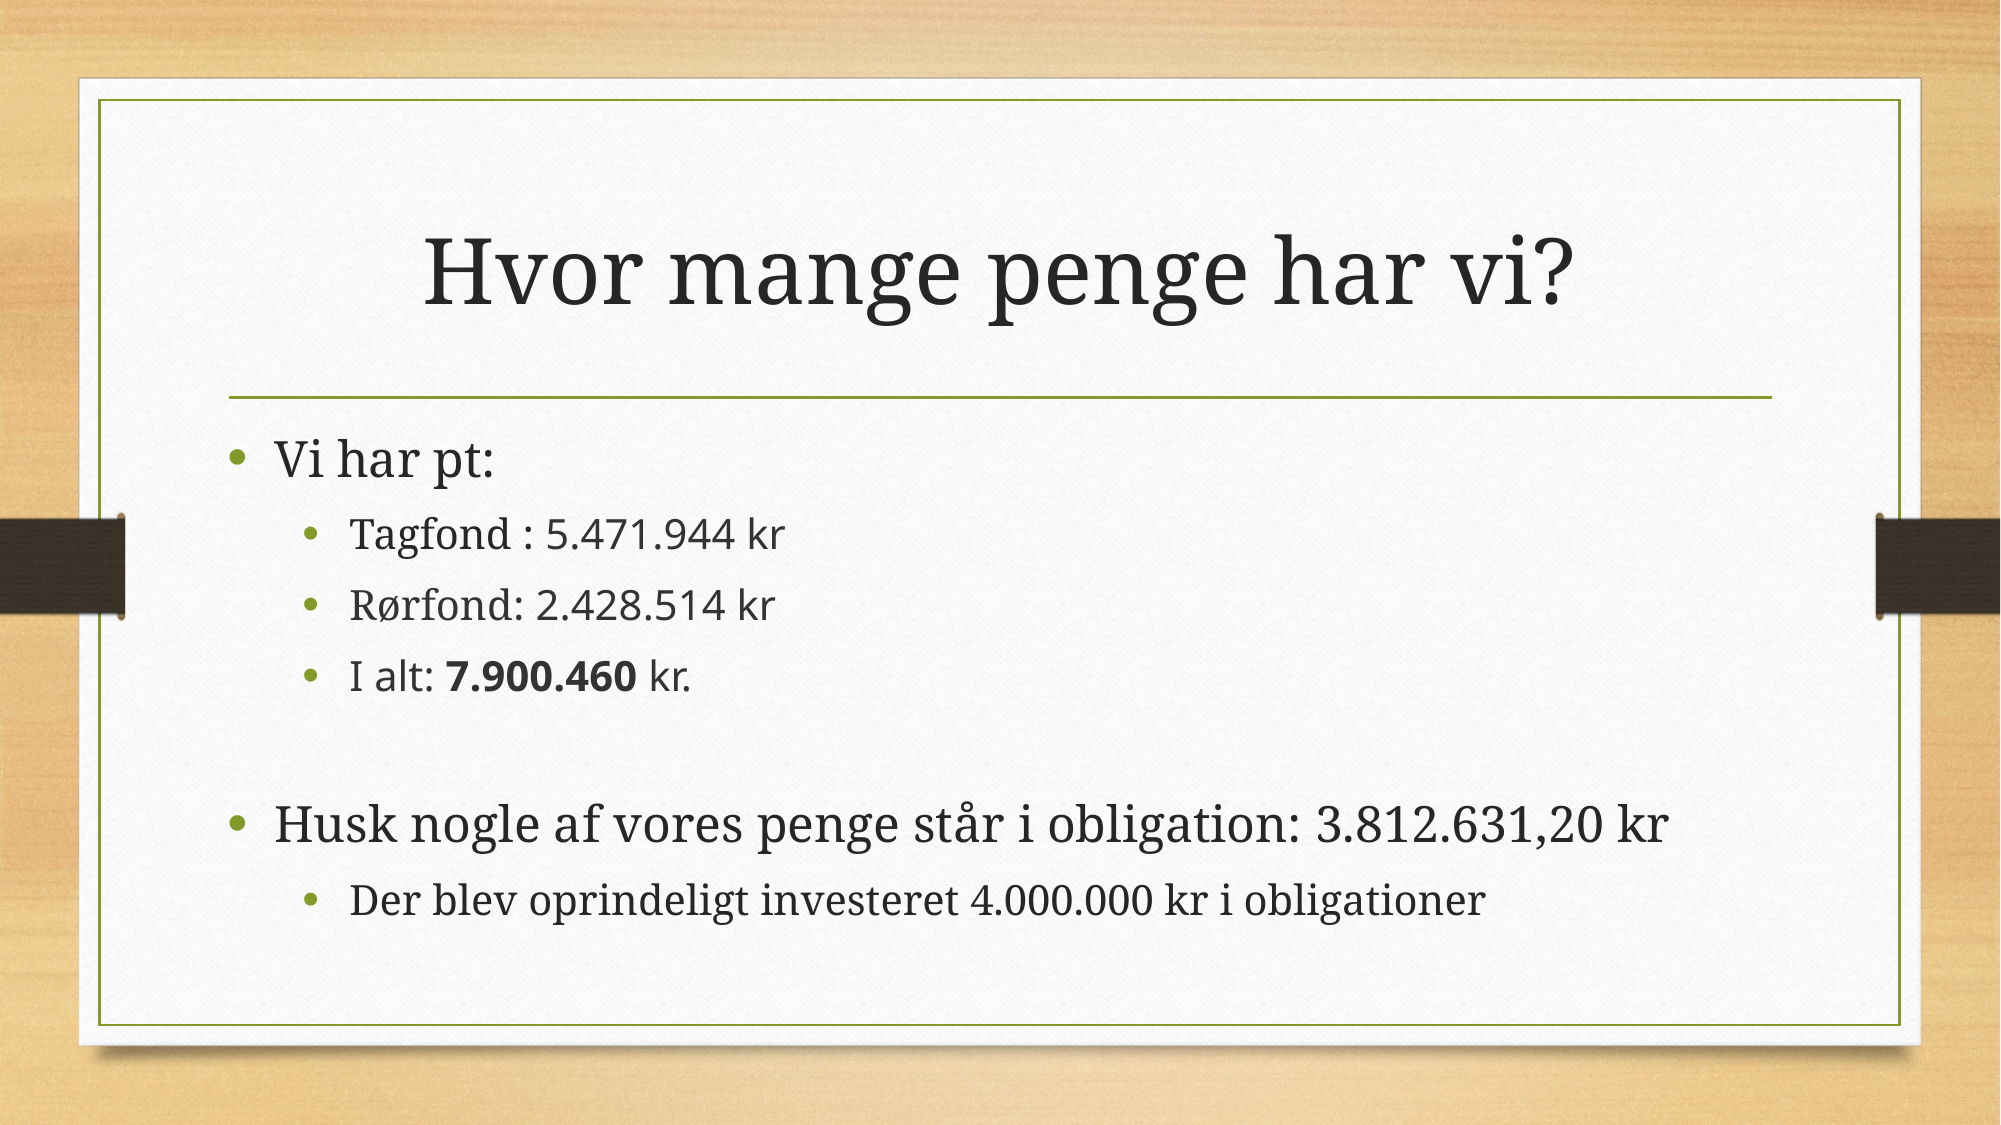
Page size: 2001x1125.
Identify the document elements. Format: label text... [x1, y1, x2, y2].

picture [0, 0, 2001, 1125]
title Hvor mange penge har vi? [212, 161, 1788, 375]
list Vi har pt: Tagfond : 5.471.944 kr Rørfond: 2.428.514 kr I alt: 7.900.460 kr. Husk nogle af vores penge står i obligation: 3.812.631,20 kr Der blev oprindeligt investeret 4.000.000 kr i obligationer [212, 419, 1788, 964]
